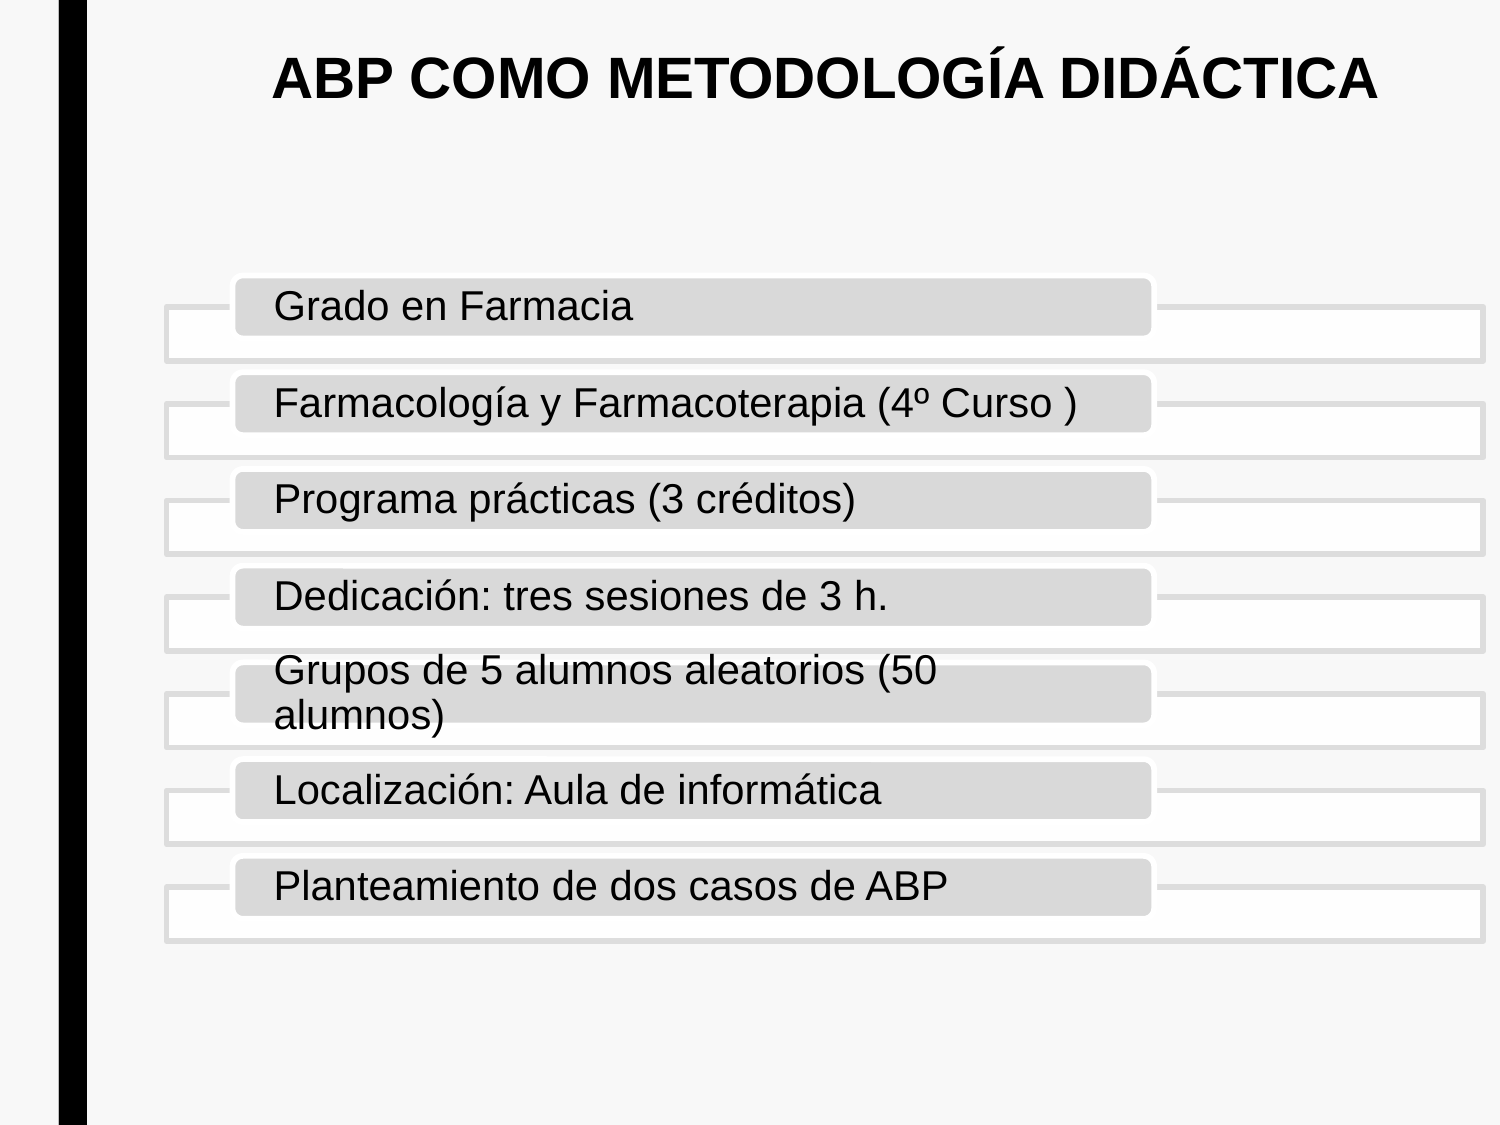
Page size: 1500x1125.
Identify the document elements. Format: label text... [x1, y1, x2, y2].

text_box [166, 274, 1484, 942]
text_box ABP COMO METODOLOGÍA DIDÁCTICA [257, 33, 1395, 118]
